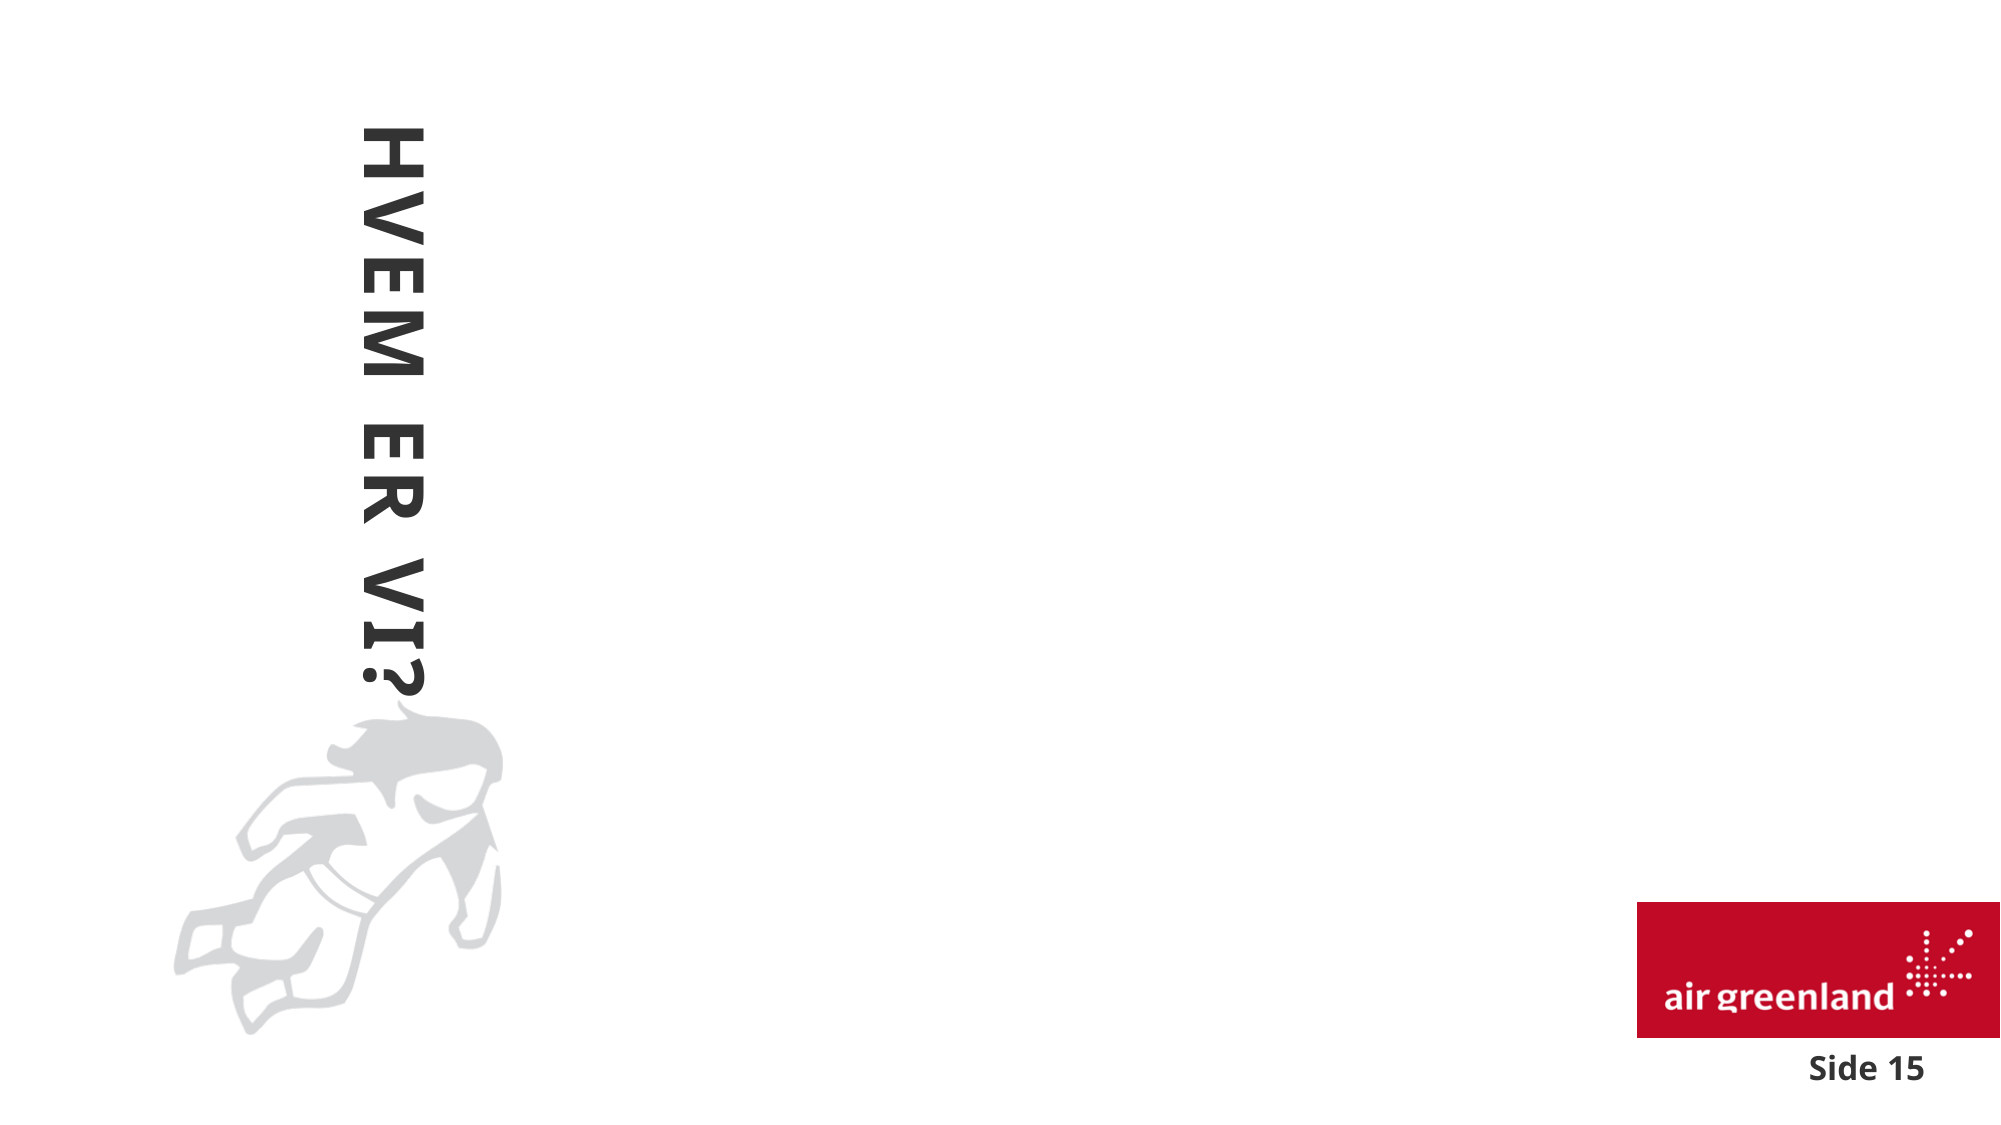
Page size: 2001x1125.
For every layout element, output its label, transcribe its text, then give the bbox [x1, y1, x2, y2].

picture [554, 106, 2000, 1038]
text_box HVEM ER VI? [340, 106, 455, 1019]
picture [123, 667, 542, 1086]
